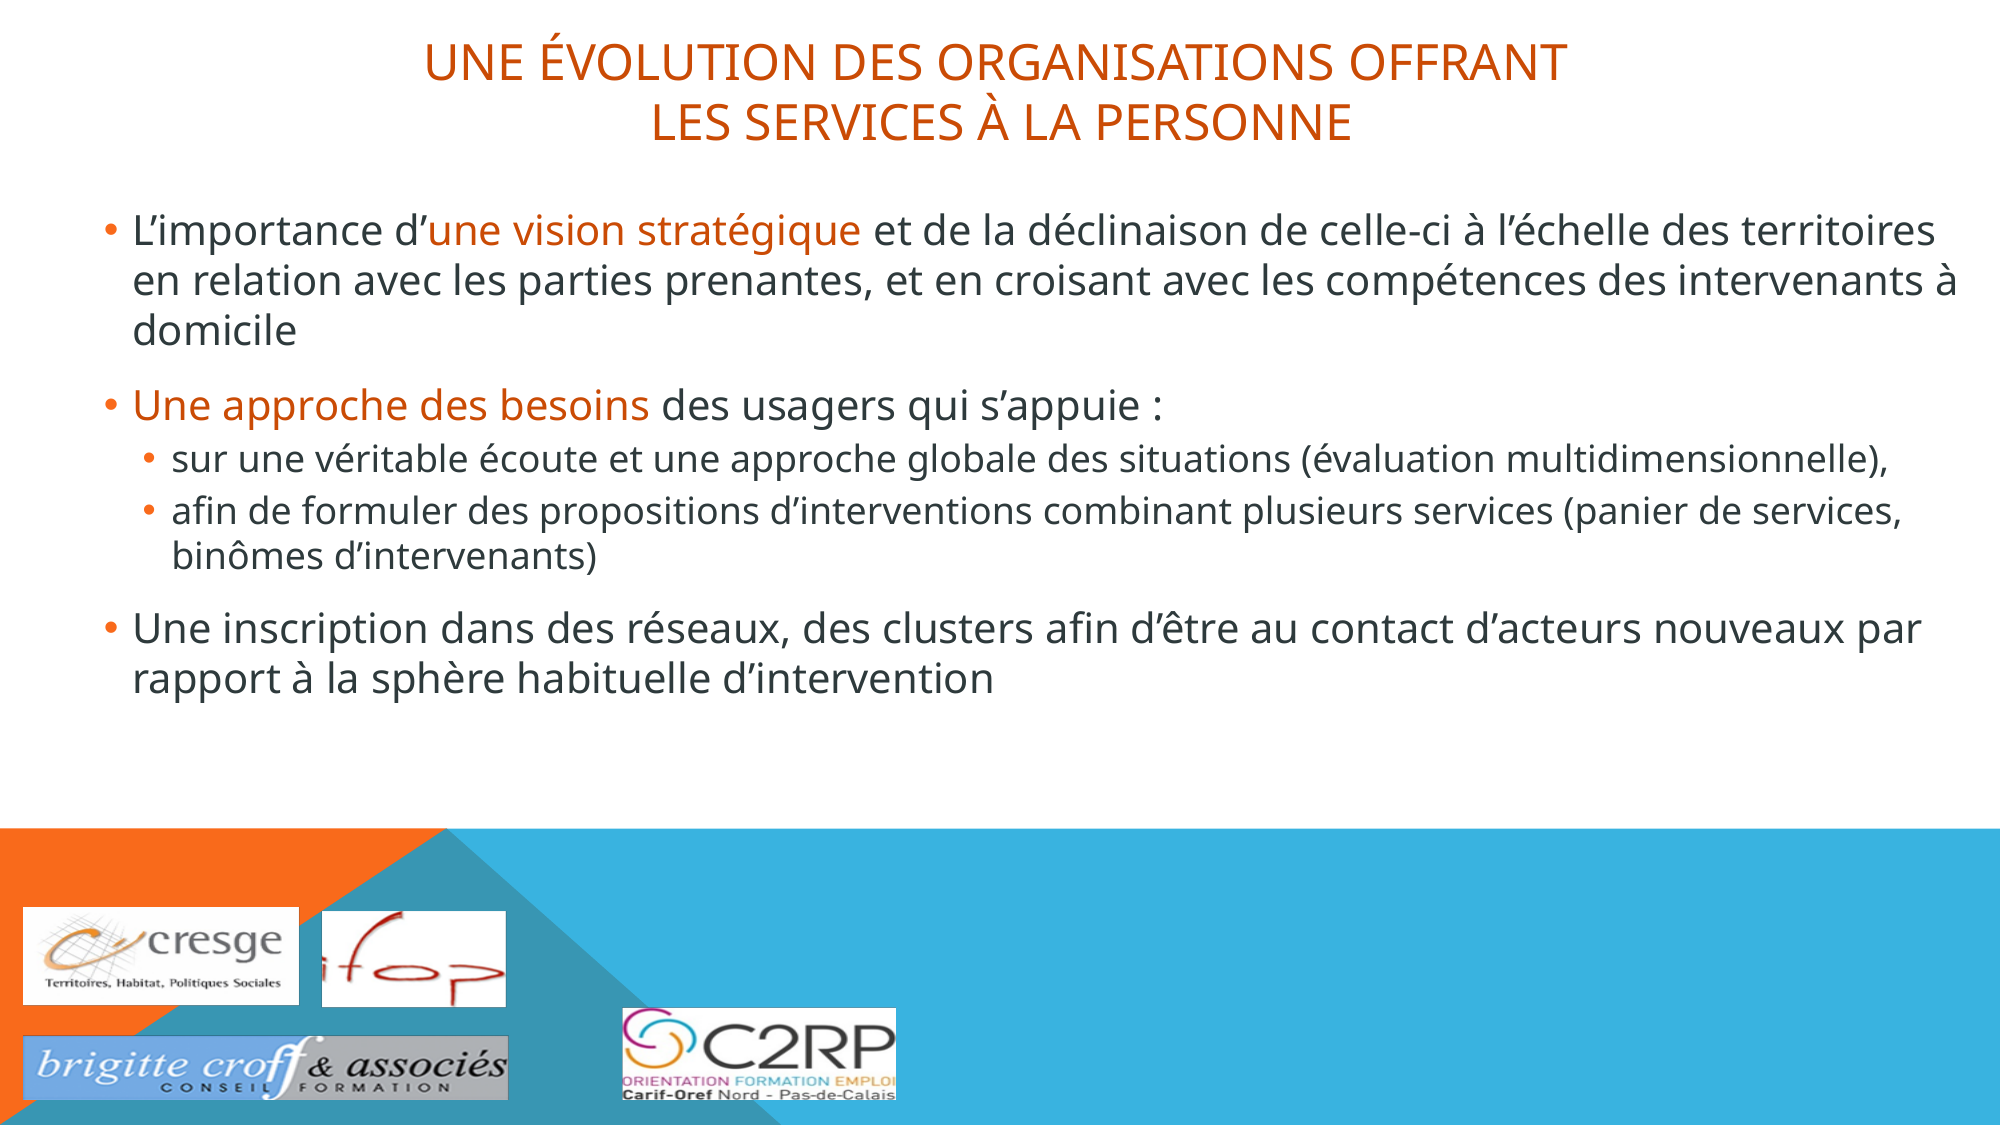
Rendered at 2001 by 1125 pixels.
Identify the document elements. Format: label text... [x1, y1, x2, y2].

picture [23, 906, 896, 1100]
list L’importance d’une vision stratégique et de la déclinaison de celle-ci à l’échelle des territoires en relation avec les parties prenantes, et en croisant avec les compétences des intervenants à domicile Une approche des besoins des usagers qui s’appuie : sur une véritable écoute et une approche globale des situations (évaluation multidimensionnelle), afin de formuler des propositions d’interventions combinant plusieurs services (panier de services, binômes d’intervenants) Une inscription dans des réseaux, des clusters afin d’être au contact d’acteurs nouveaux par rapport à la sphère habituelle d’intervention [0, 196, 2000, 846]
title Une évolution des organisations offrant les services à la personne [4, 45, 2000, 136]
